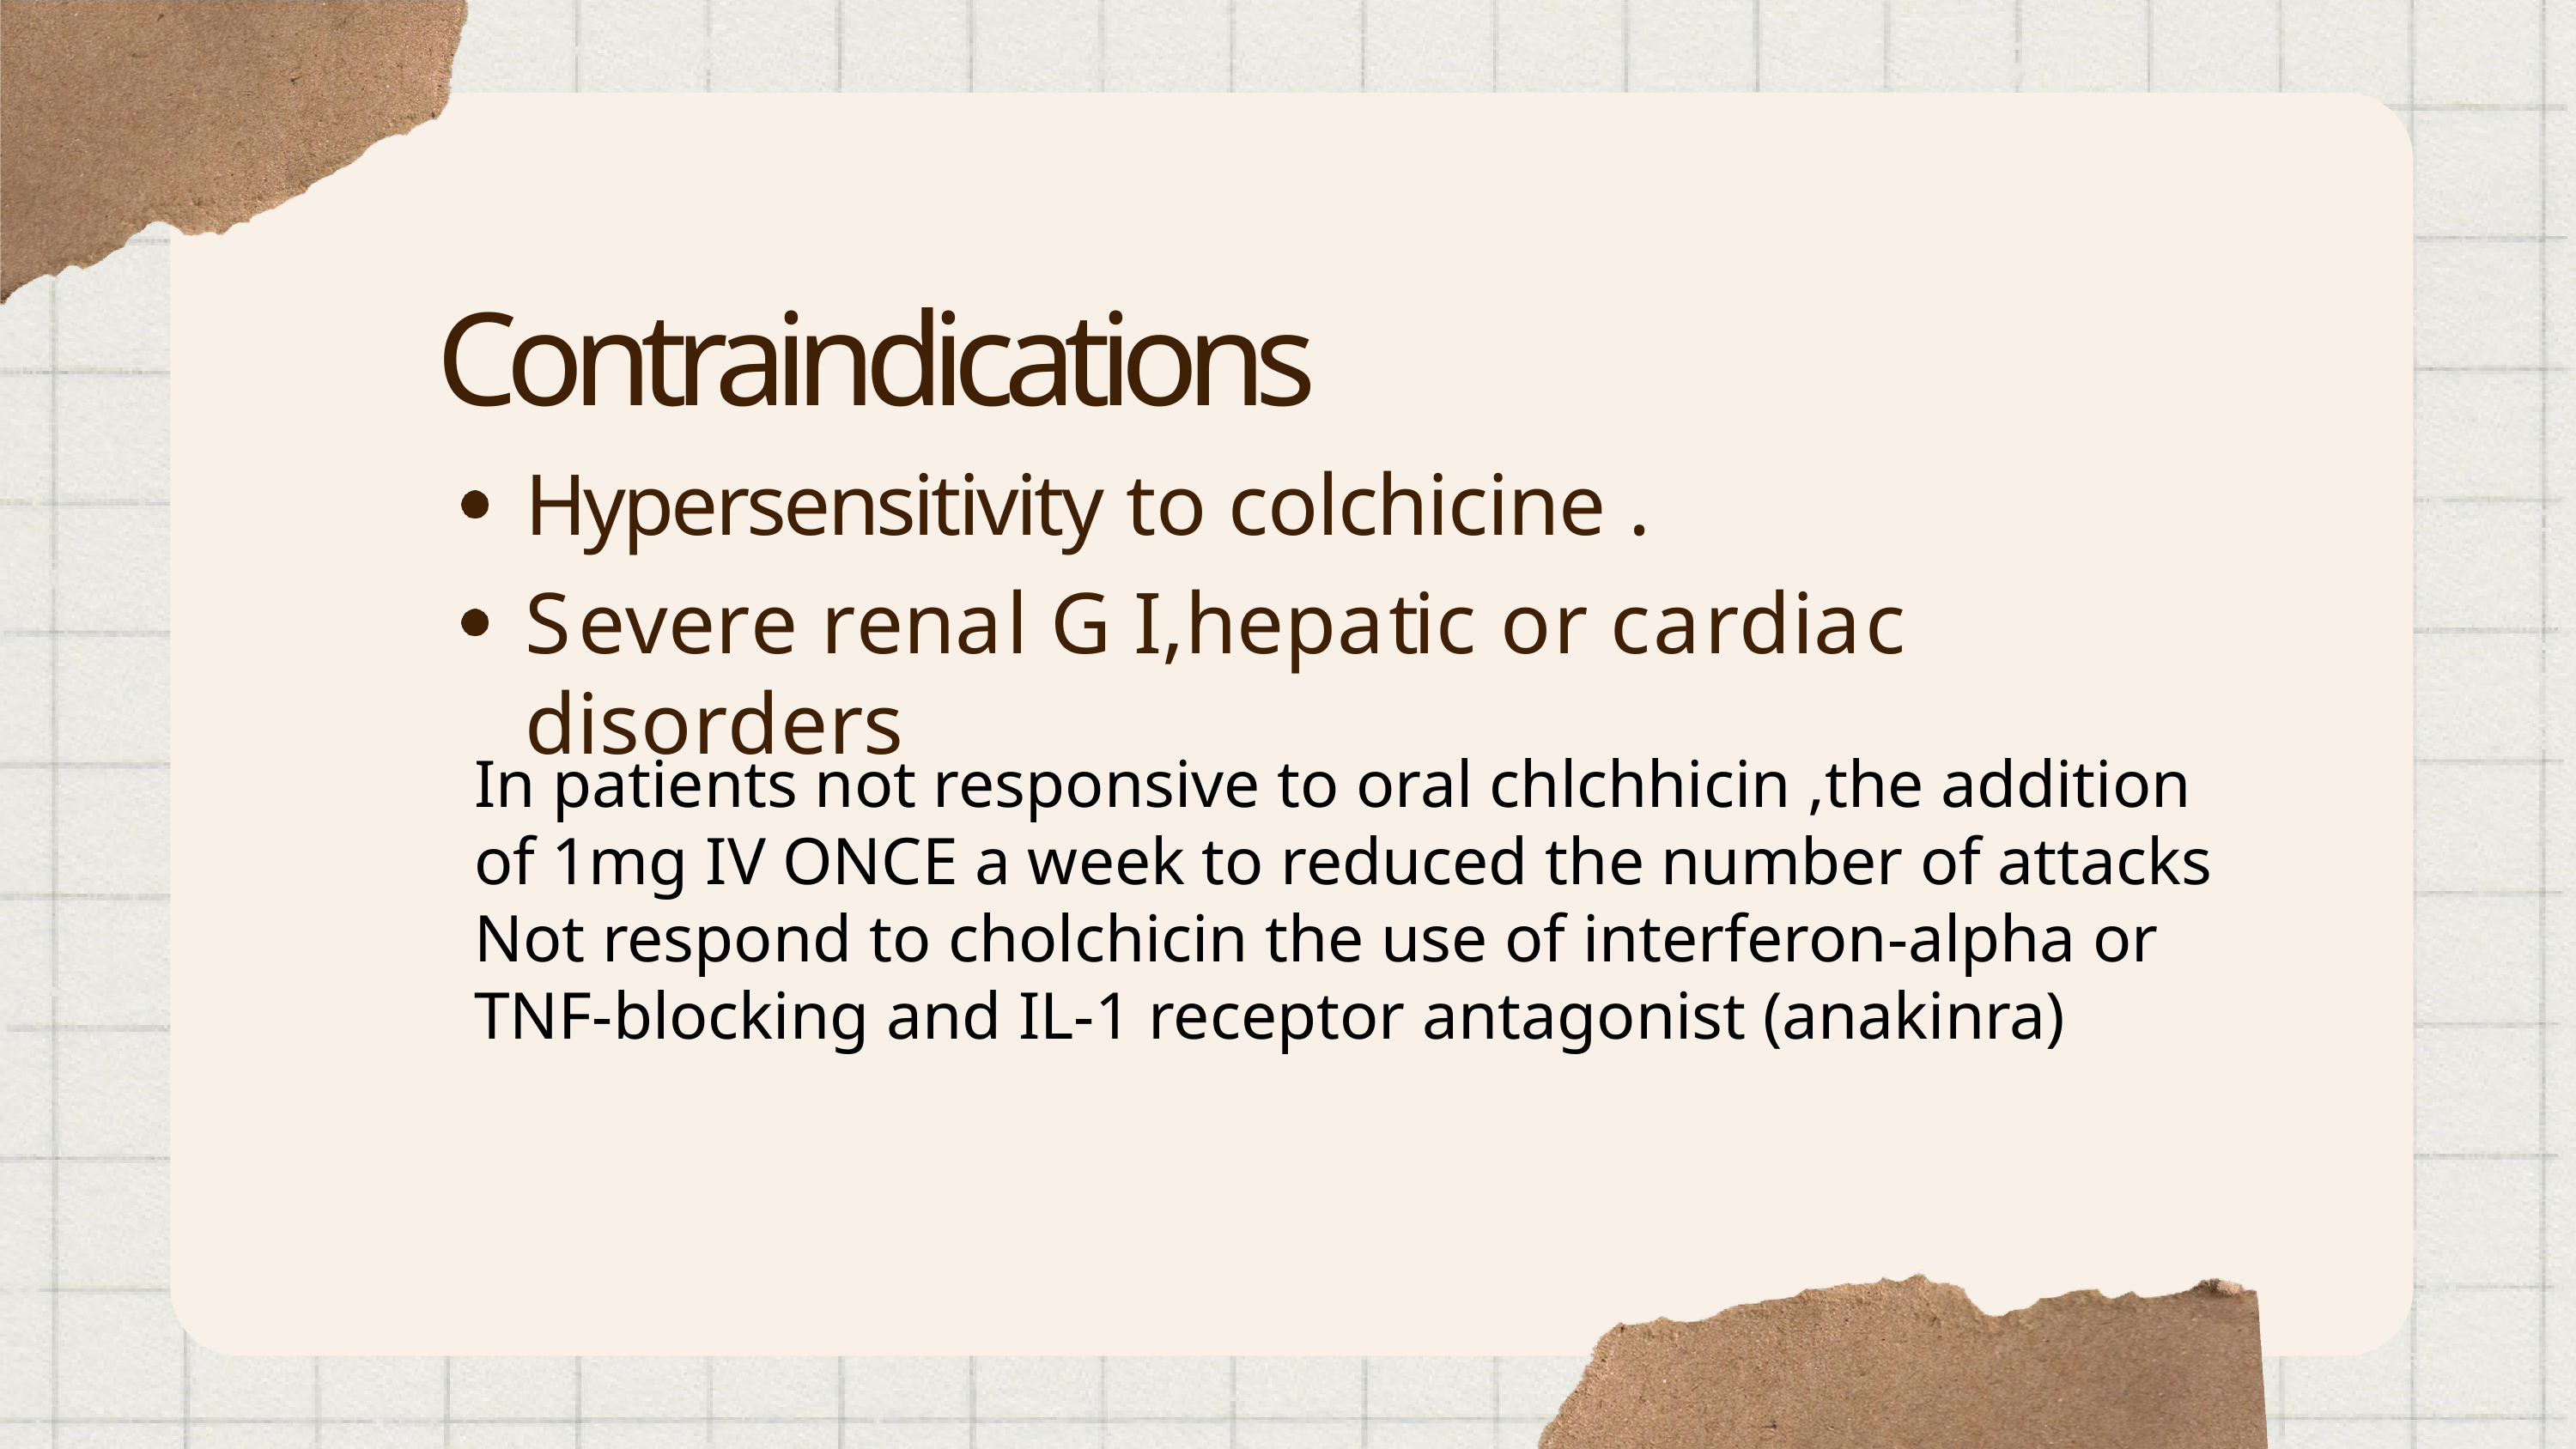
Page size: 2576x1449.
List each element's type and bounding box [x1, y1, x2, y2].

text_box [0, 0, 2576, 1449]
text_box [461, 490, 489, 636]
